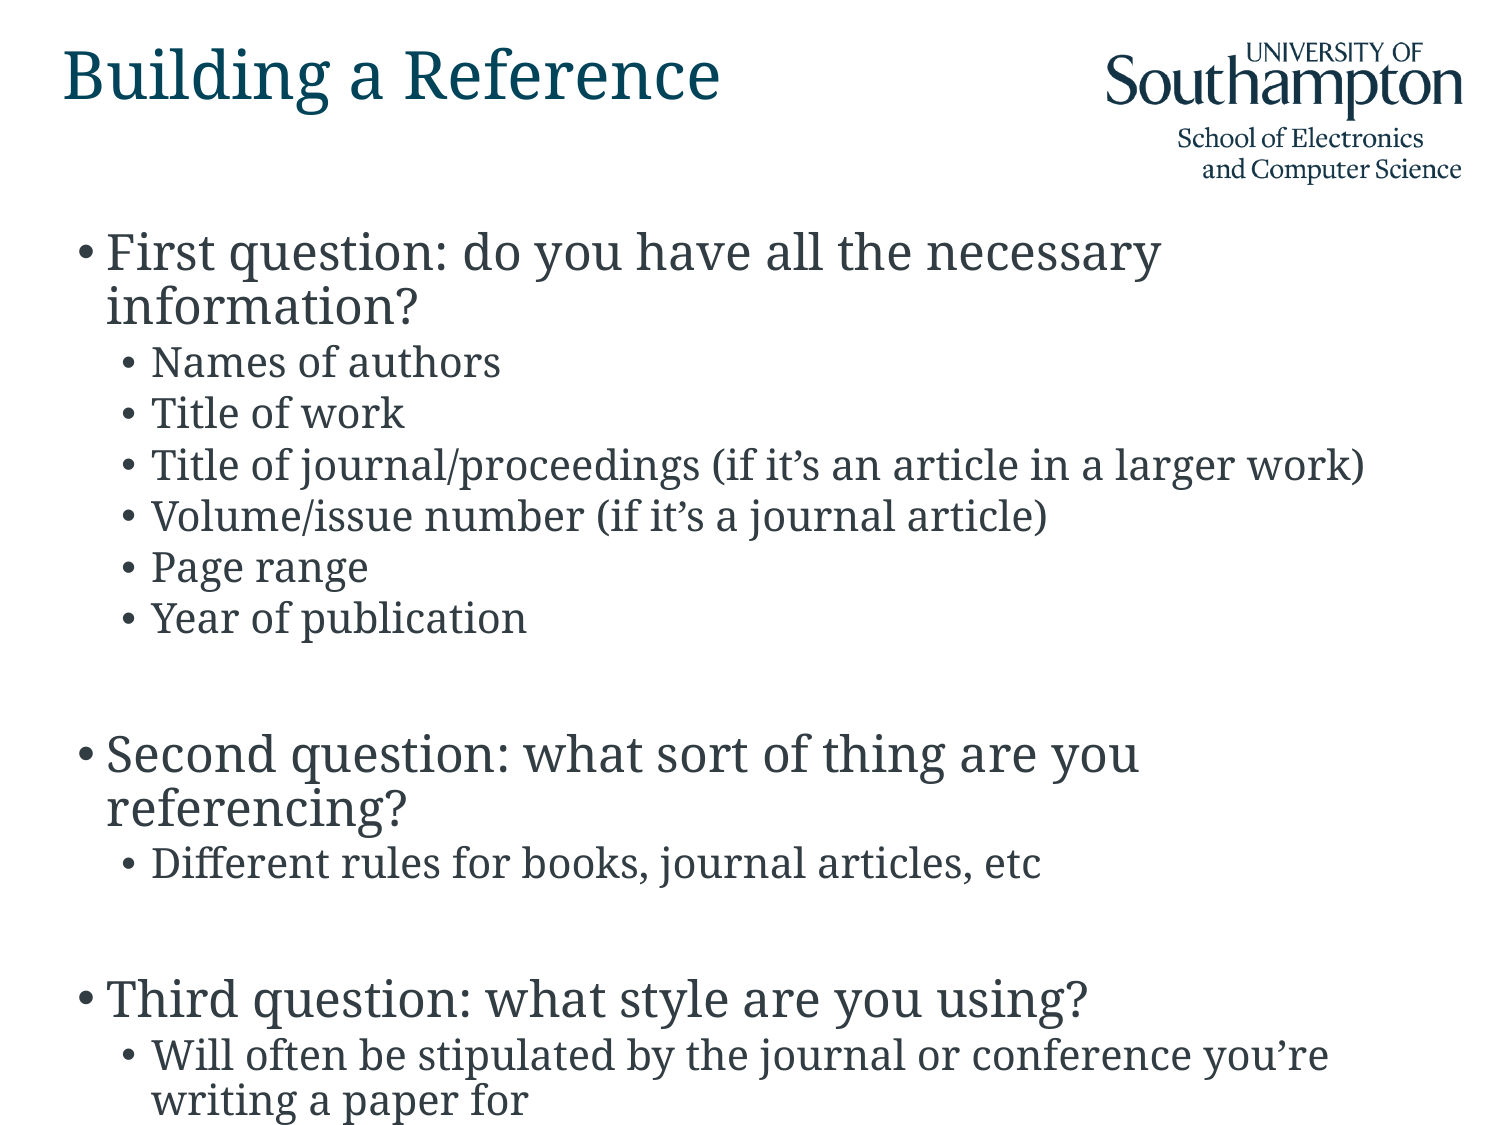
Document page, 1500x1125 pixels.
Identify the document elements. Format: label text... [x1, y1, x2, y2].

title Building a Reference [62, 24, 1076, 132]
list First question: do you have all the necessary information? Names of authors Title of work Title of journal/proceedings (if it’s an article in a larger work) Volume/issue number (if it’s a journal article) Page range Year of publication Second question: what sort of thing are you referencing? Different rules for books, journal articles, etc Third question: what style are you using? Will often be stipulated by the journal or conference you’re writing a paper for If not stipulated, pick a commonly understood style - like IEEE or Harvard - and stick with it [62, 219, 1438, 1013]
picture [1107, 42, 1463, 185]
